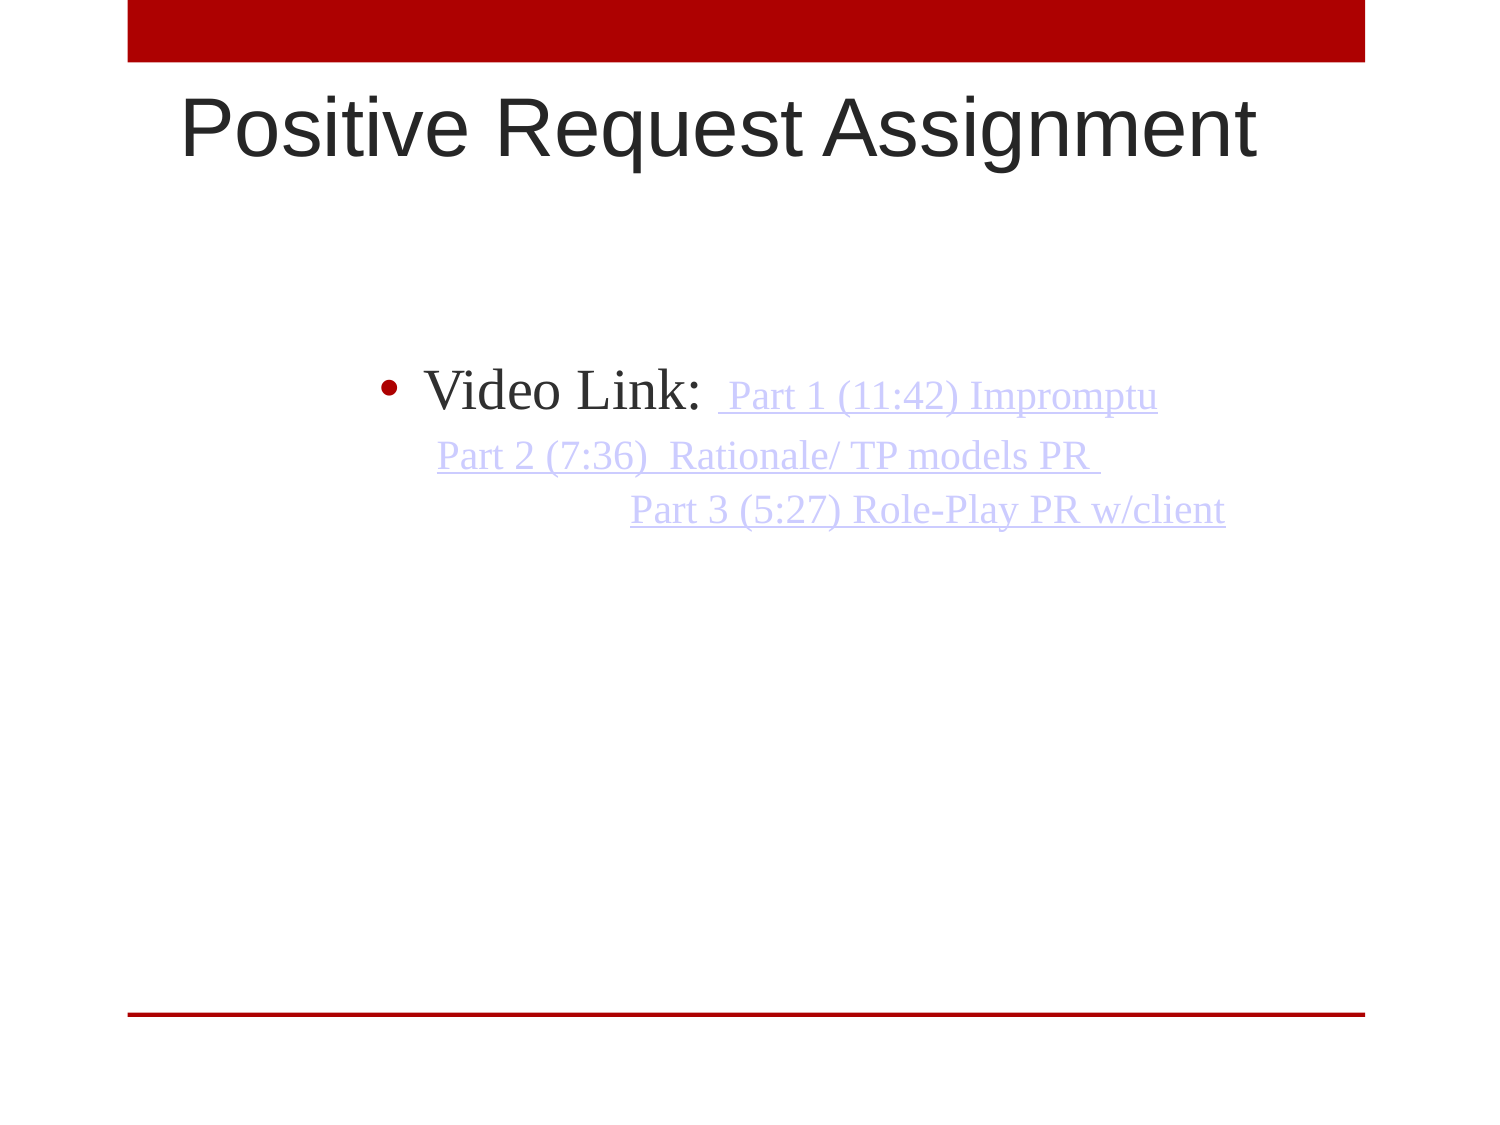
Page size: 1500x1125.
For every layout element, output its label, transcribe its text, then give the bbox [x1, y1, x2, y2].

text_box Video Link: Part 1 (11:42) Impromptu Part 2 (7:36) Rationale/ TP models PR Part 3 (5:27) Role-Play PR w/client [150, 350, 1388, 988]
text_box Positive Request Assignment [162, 75, 1275, 263]
